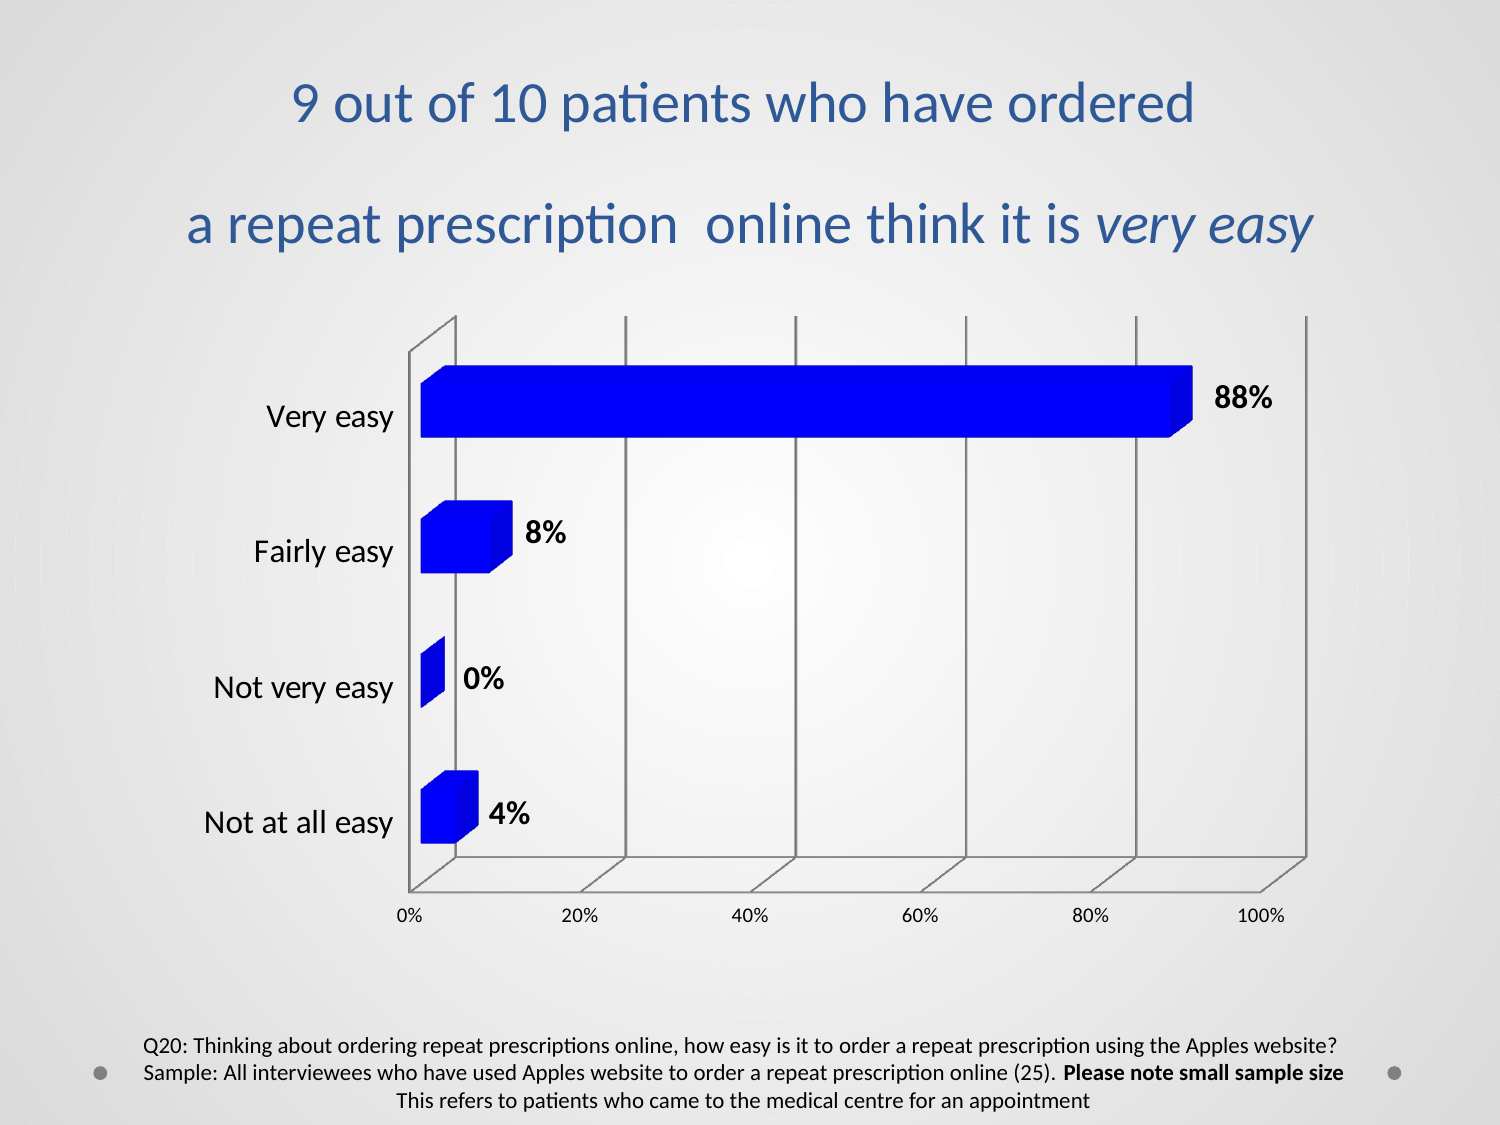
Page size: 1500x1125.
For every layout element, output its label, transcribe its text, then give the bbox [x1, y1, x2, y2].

text_box Q20: Thinking about ordering repeat prescriptions online, how easy is it to order a repeat prescription using the Apples website? Sample: All interviewees who have used Apples website to order a repeat prescription online (25). Please note small sample size This refers to patients who came to the medical centre for an appointment [76, 1023, 1412, 1125]
title 9 out of 10 patients who have ordered a repeat prescription online think it is very easy [0, 0, 1500, 263]
chart [170, 302, 1341, 941]
